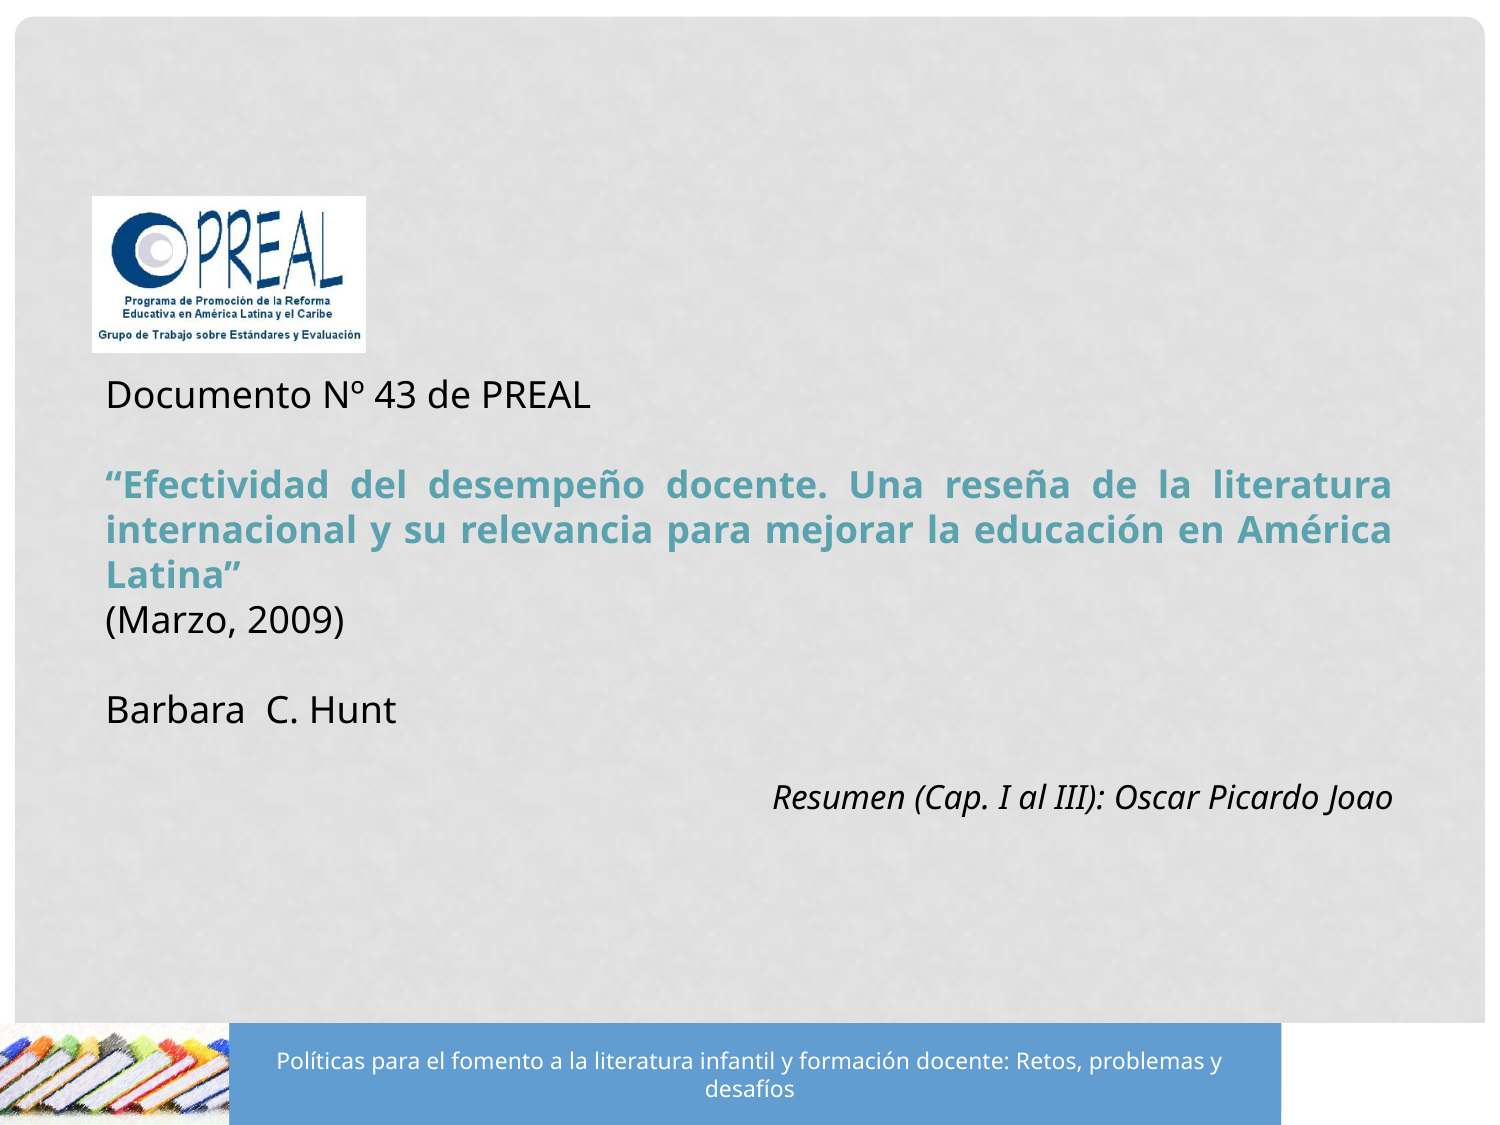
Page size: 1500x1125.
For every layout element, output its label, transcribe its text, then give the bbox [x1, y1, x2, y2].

text_box Documento Nº 43 de PREAL “Efectividad del desempeño docente. Una reseña de la literatura internacional y su relevancia para mejorar la educación en América Latina” (Marzo, 2009) Barbara C. Hunt Resumen (Cap. I al III): Oscar Picardo Joao [90, 364, 1410, 824]
picture [92, 196, 366, 354]
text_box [0, 1022, 1500, 1125]
